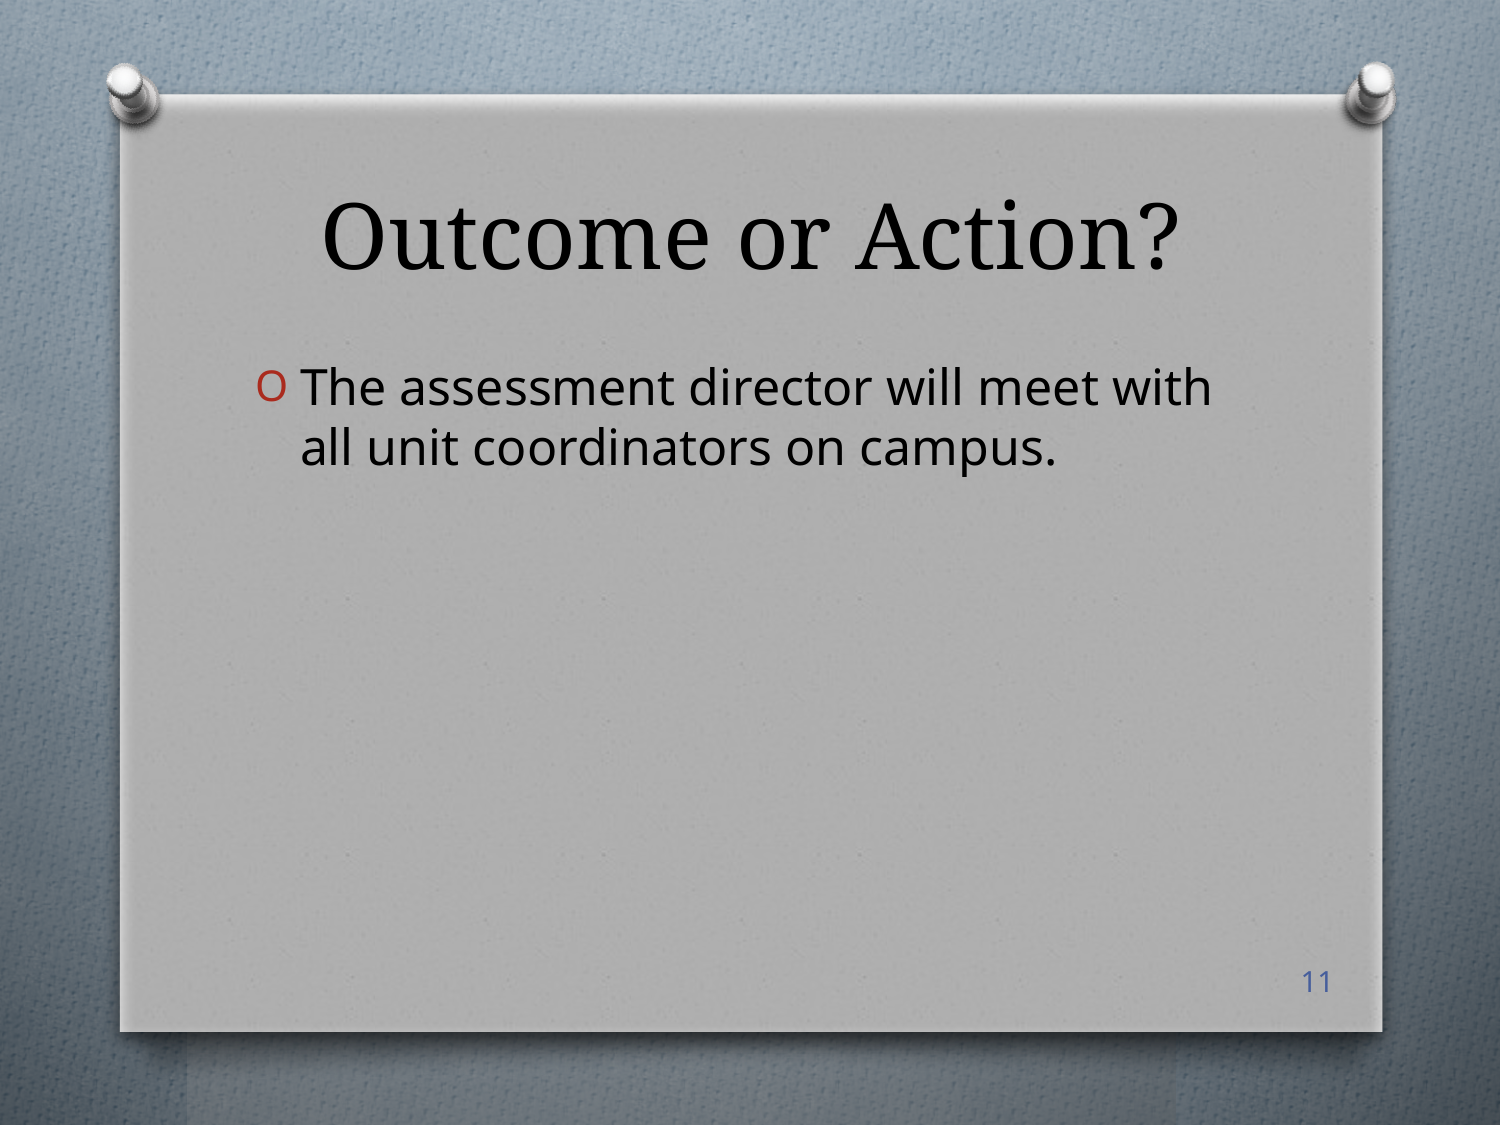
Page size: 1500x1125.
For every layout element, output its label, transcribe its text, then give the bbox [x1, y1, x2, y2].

list The assessment director will meet with all unit coordinators on campus. [240, 347, 1257, 939]
slide_number 11 [1258, 952, 1350, 1013]
picture [75, 29, 198, 153]
picture [1317, 35, 1439, 156]
title Outcome or Action? [179, 134, 1323, 332]
